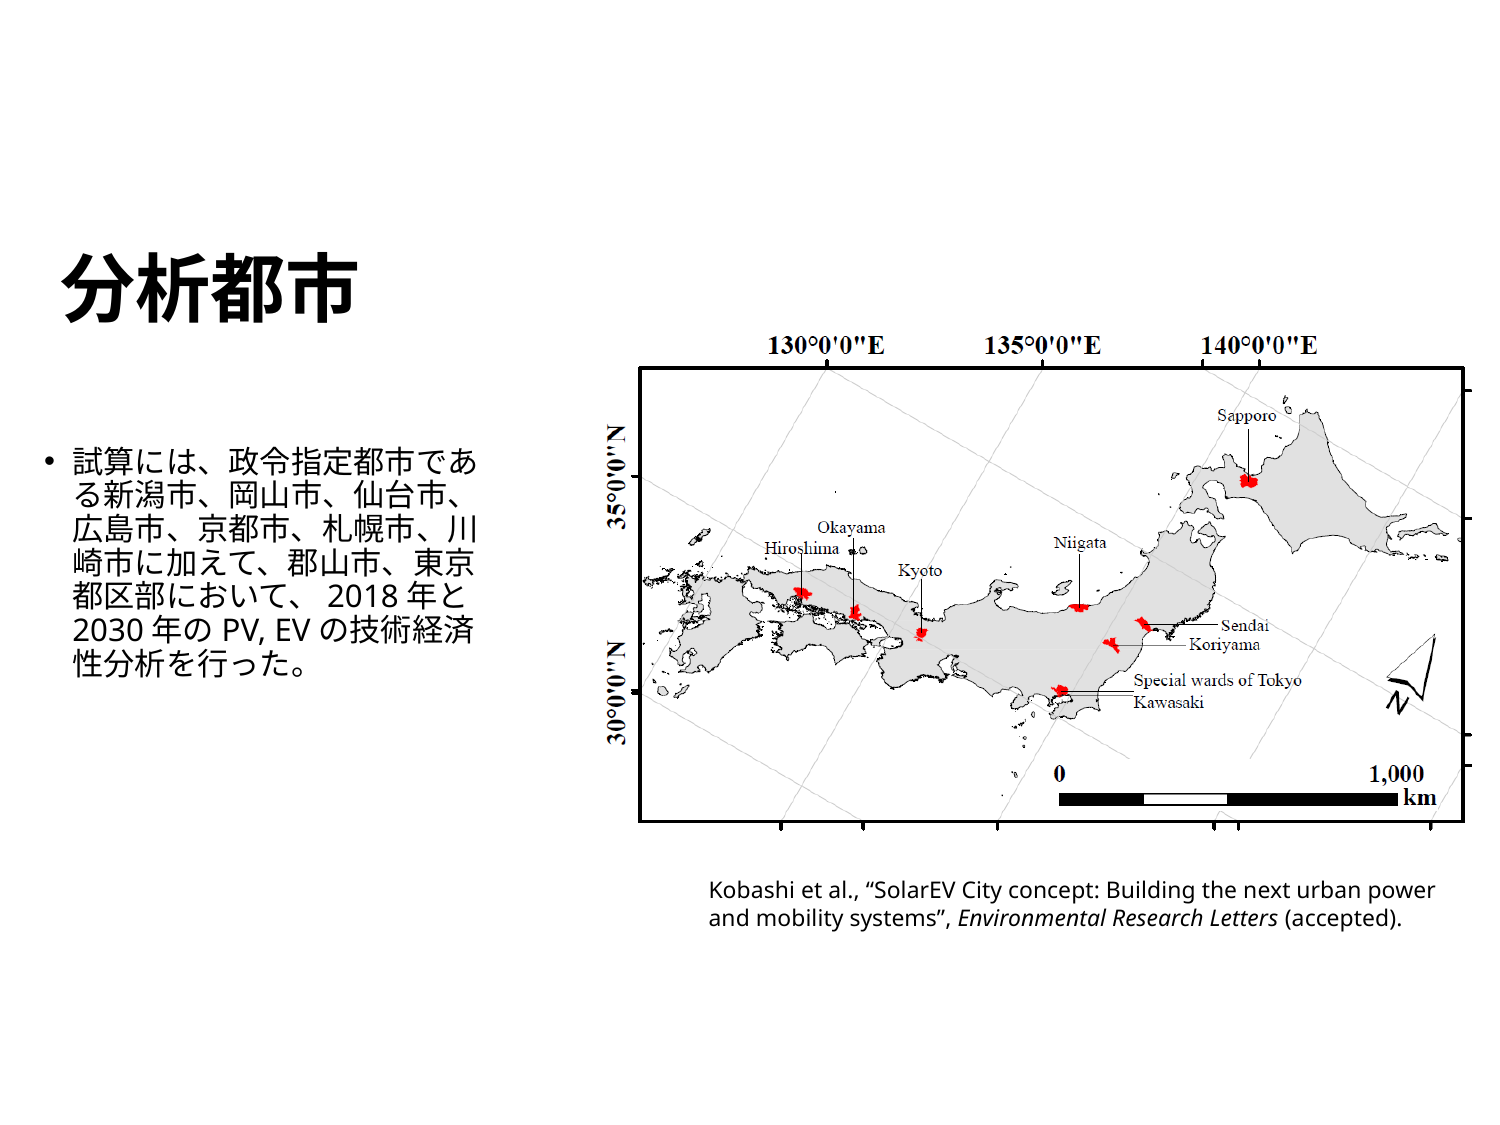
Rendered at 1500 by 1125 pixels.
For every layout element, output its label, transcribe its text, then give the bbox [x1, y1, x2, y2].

title 分析都市 [45, 190, 469, 394]
text_box Kobashi et al., “SolarEV City concept: Building the next urban power and mobility systems”, Environmental Research Letters (accepted). [693, 868, 1481, 939]
list 試算には、政令指定都市である新潟市、岡山市、仙台市、広島市、京都市、札幌市、川崎市に加えて、郡山市、東京都区部において、2018年と2030年のPV, EVの技術経済性分析を行った。 [29, 438, 513, 760]
picture [602, 307, 1482, 851]
